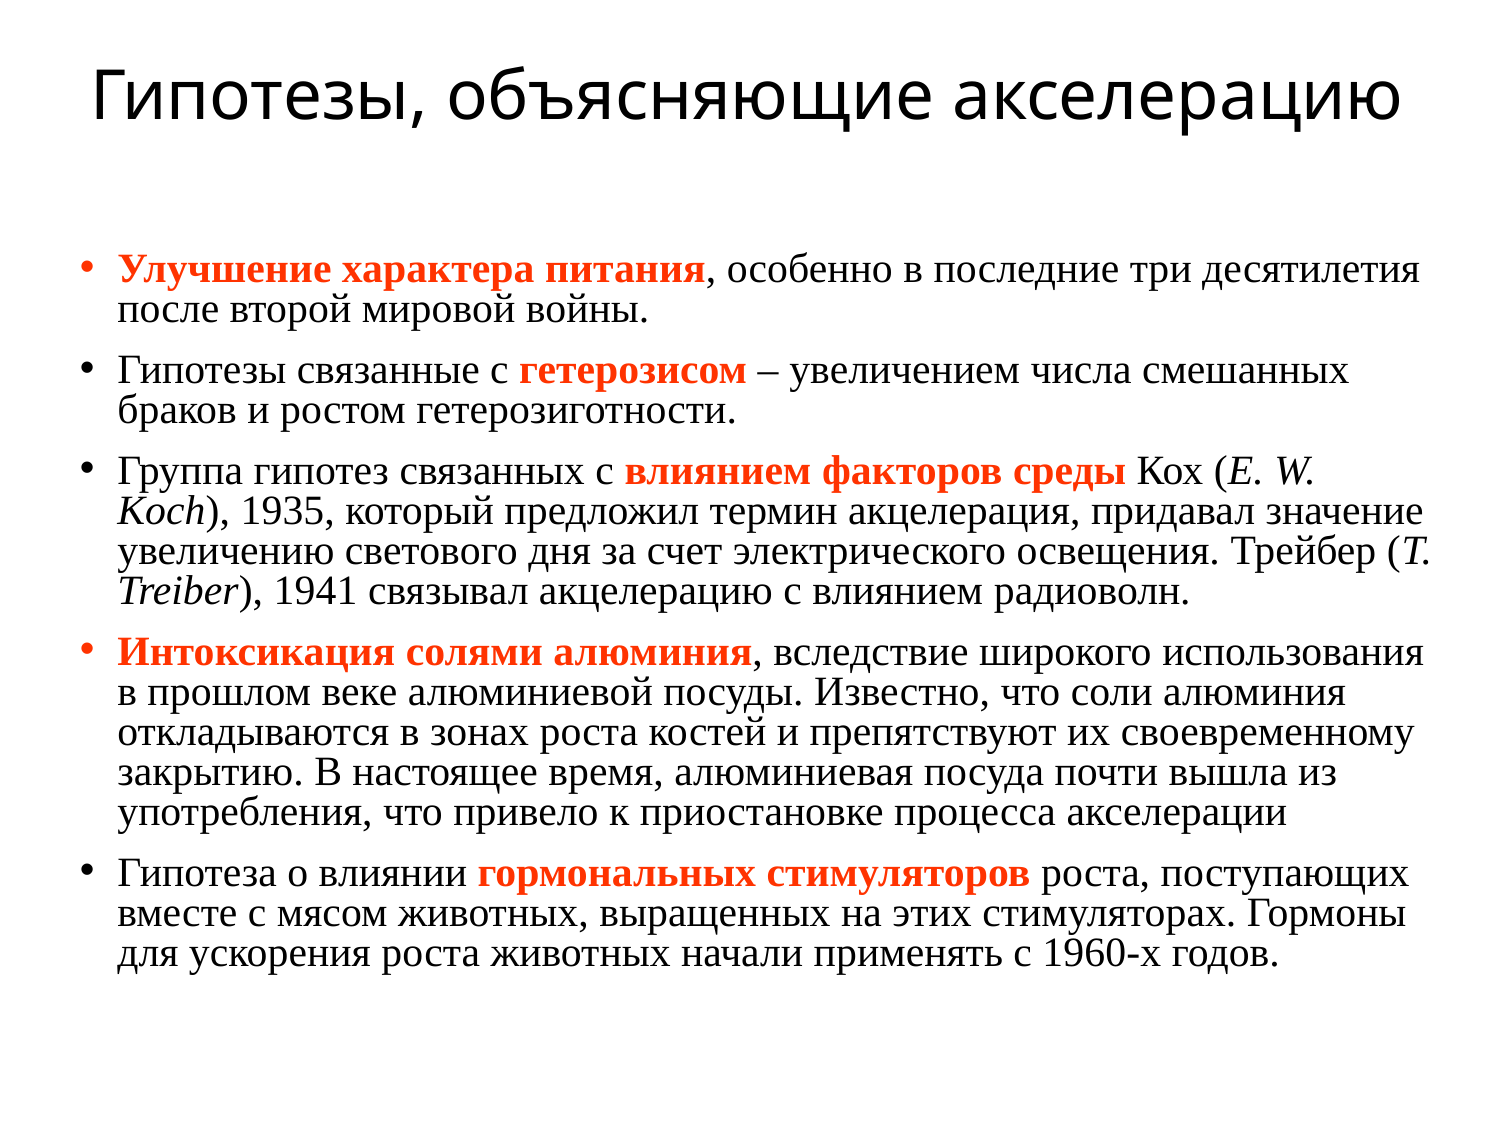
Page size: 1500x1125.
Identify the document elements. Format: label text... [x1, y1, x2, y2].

title Гипотезы, объясняющие акселерацию [75, 45, 1425, 149]
list Улучшение характера питания, особенно в последние три десятилетия после второй мировой войны. Гипотезы связанные с гетерозисом – увеличением числа смешанных браков и ростом гетерозиготности. Группа гипотез связанных с влиянием факторов среды Кох (E. W. Koch), 1935, который предложил термин акцелерация, придавал значение увеличению светового дня за счет электрического освещения. Трейбер (T. Treiber), 1941 связывал акцелерацию с влиянием радиоволн. Интоксикация солями алюминия, вследствие широкого использования в прошлом веке алюминиевой посуды. Известно, что соли алюминия откладываются в зонах роста костей и препятствуют их своевременному закрытию. В настоящее время, алюминиевая посуда почти вышла из употребления, что привело к приостановке процесса акселерации Гипотеза о влиянии гормональных стимуляторов роста, поступающих вместе с мясом животных, выращенных на этих стимуляторах. Гормоны для ускорения роста животных начали применять с 1960-х годов. [64, 243, 1449, 1075]
